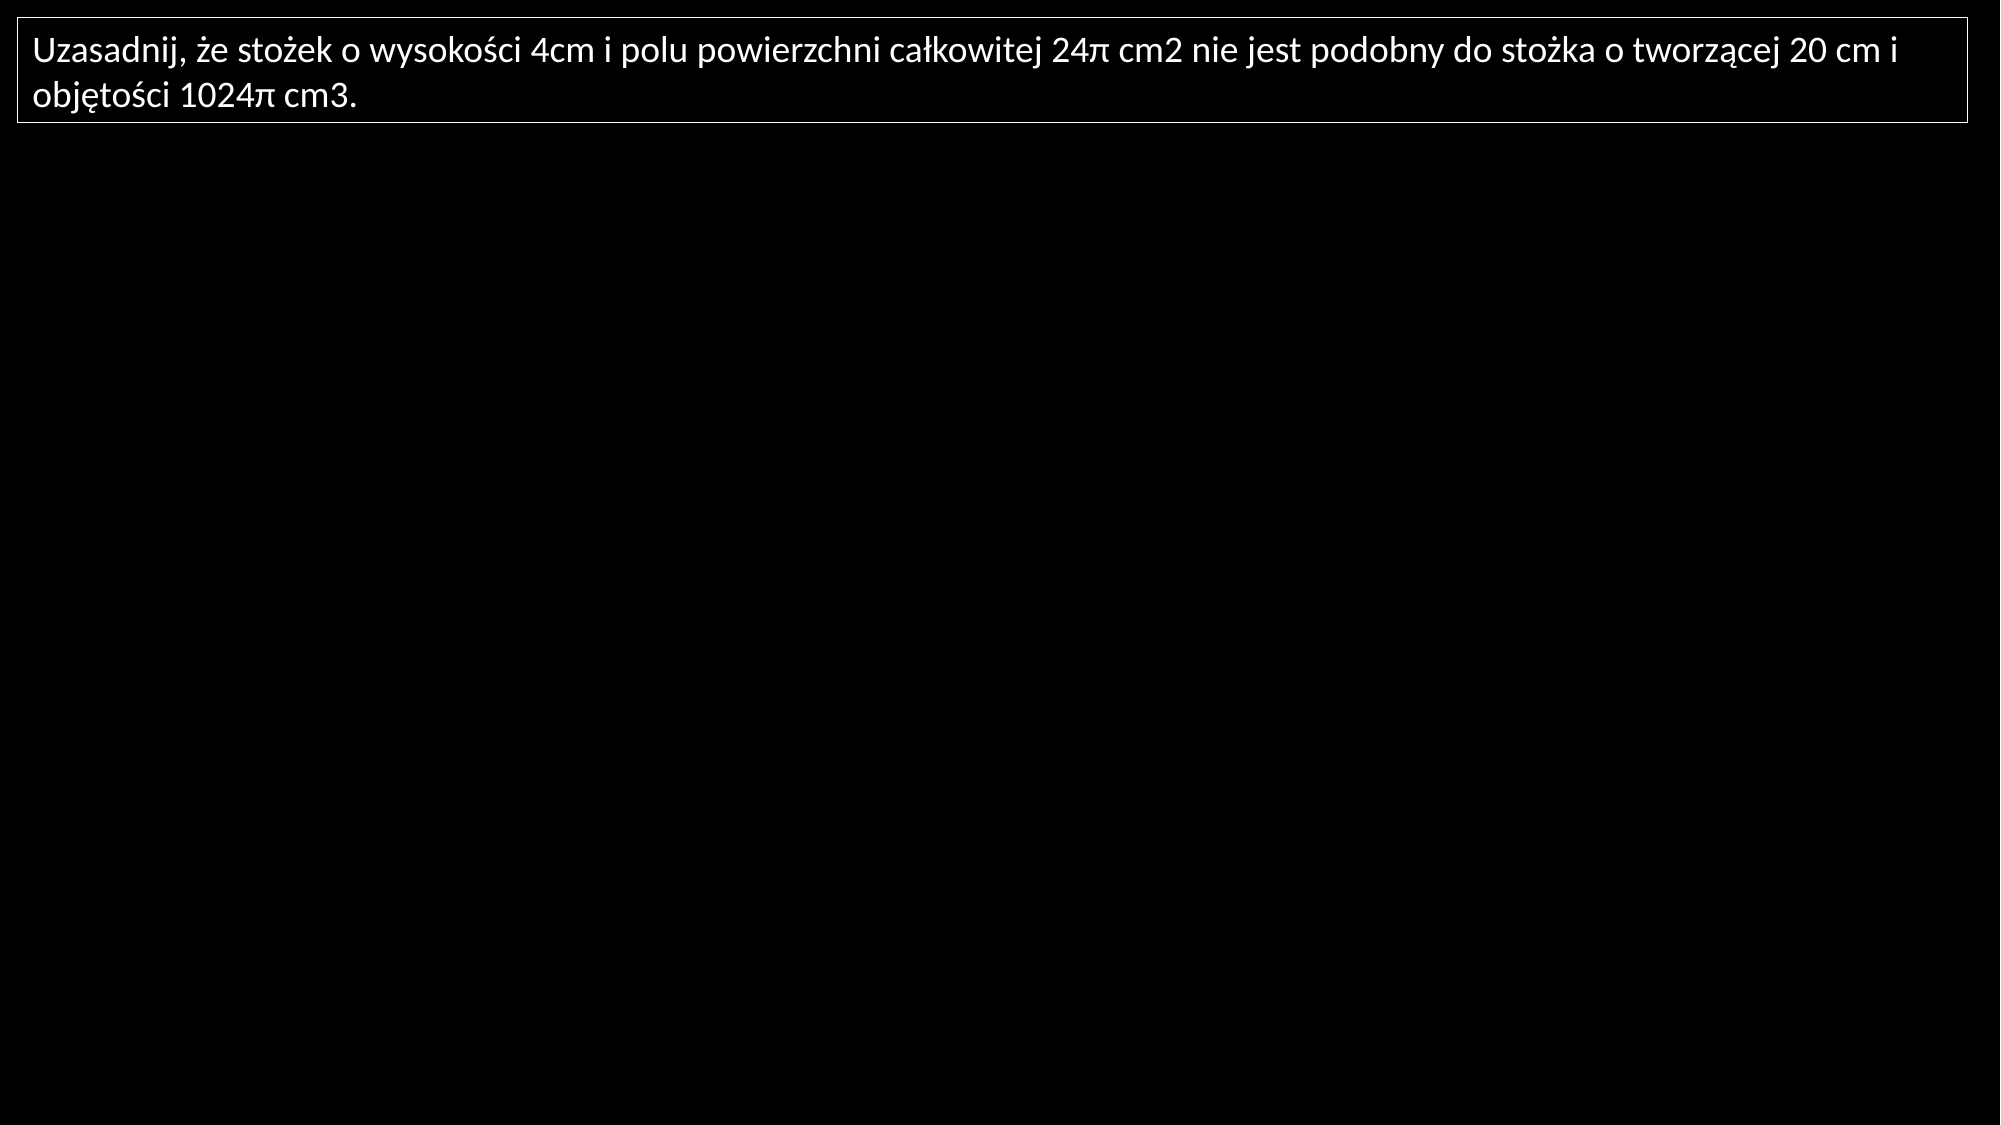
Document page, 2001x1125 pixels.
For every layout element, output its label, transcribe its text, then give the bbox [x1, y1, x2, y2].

text_box Uzasadnij, że stożek o wysokości 4cm i polu powierzchni całkowitej 24π cm2 nie jest podobny do stożka o tworzącej 20 cm i objętości 1024π cm3. [17, 17, 1968, 123]
